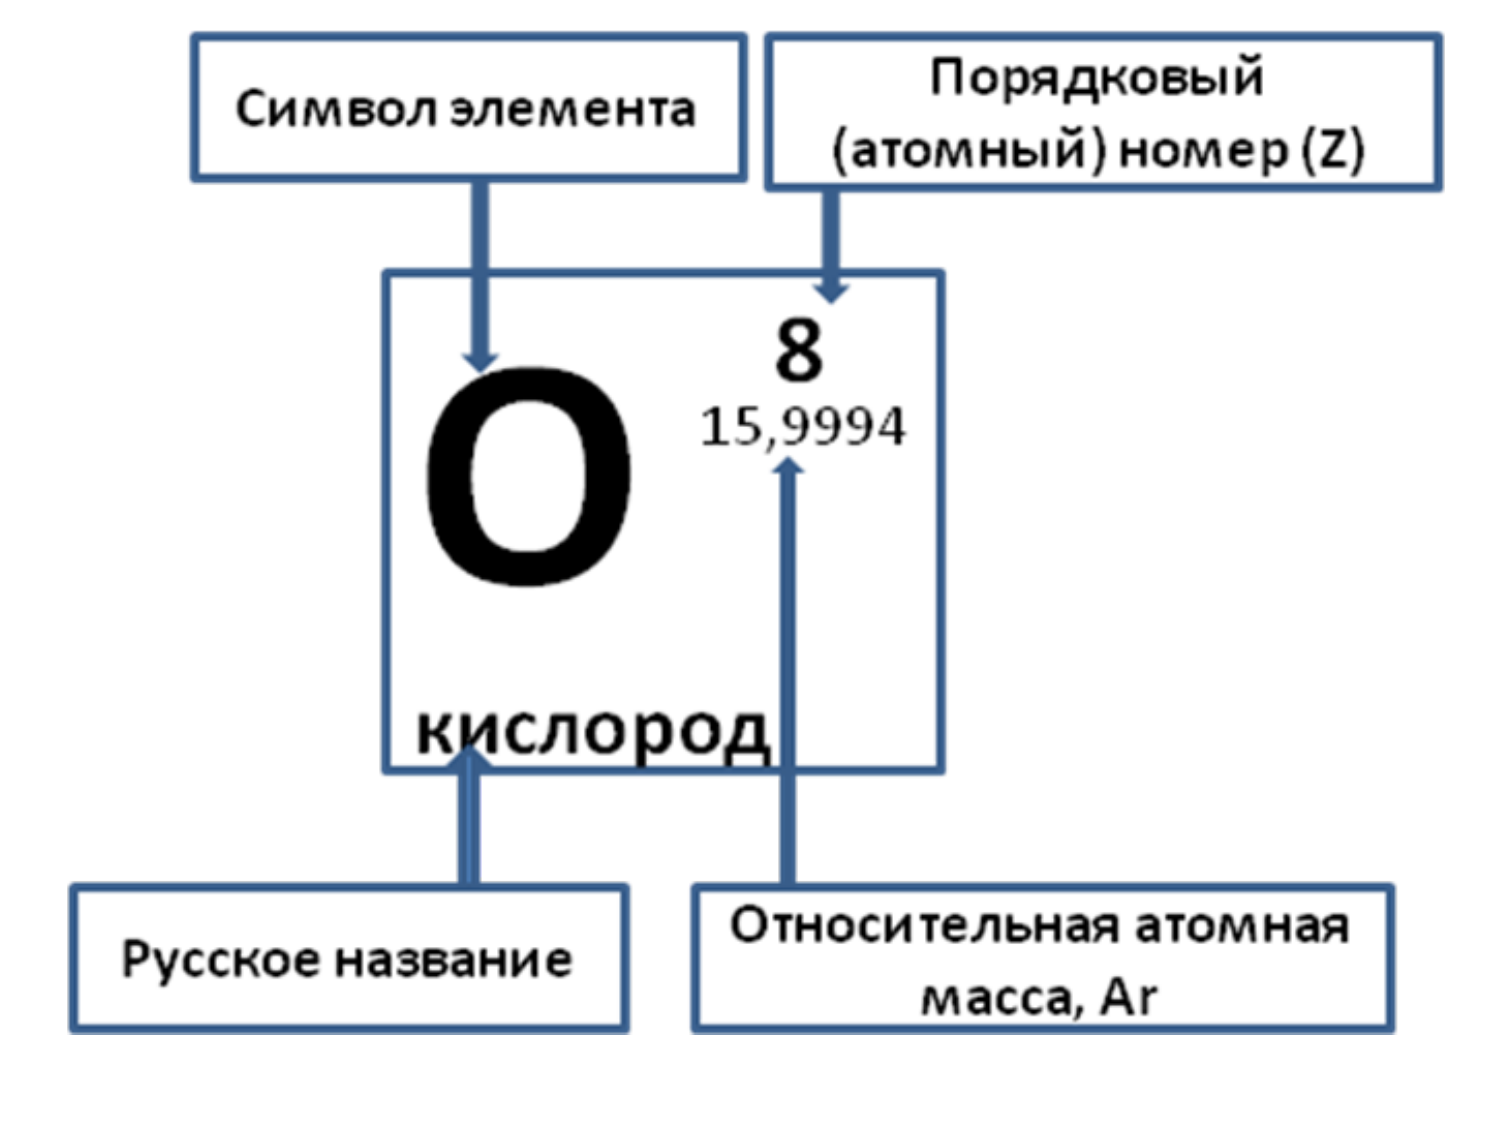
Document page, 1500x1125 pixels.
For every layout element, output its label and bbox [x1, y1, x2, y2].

picture [64, 30, 1448, 1036]
